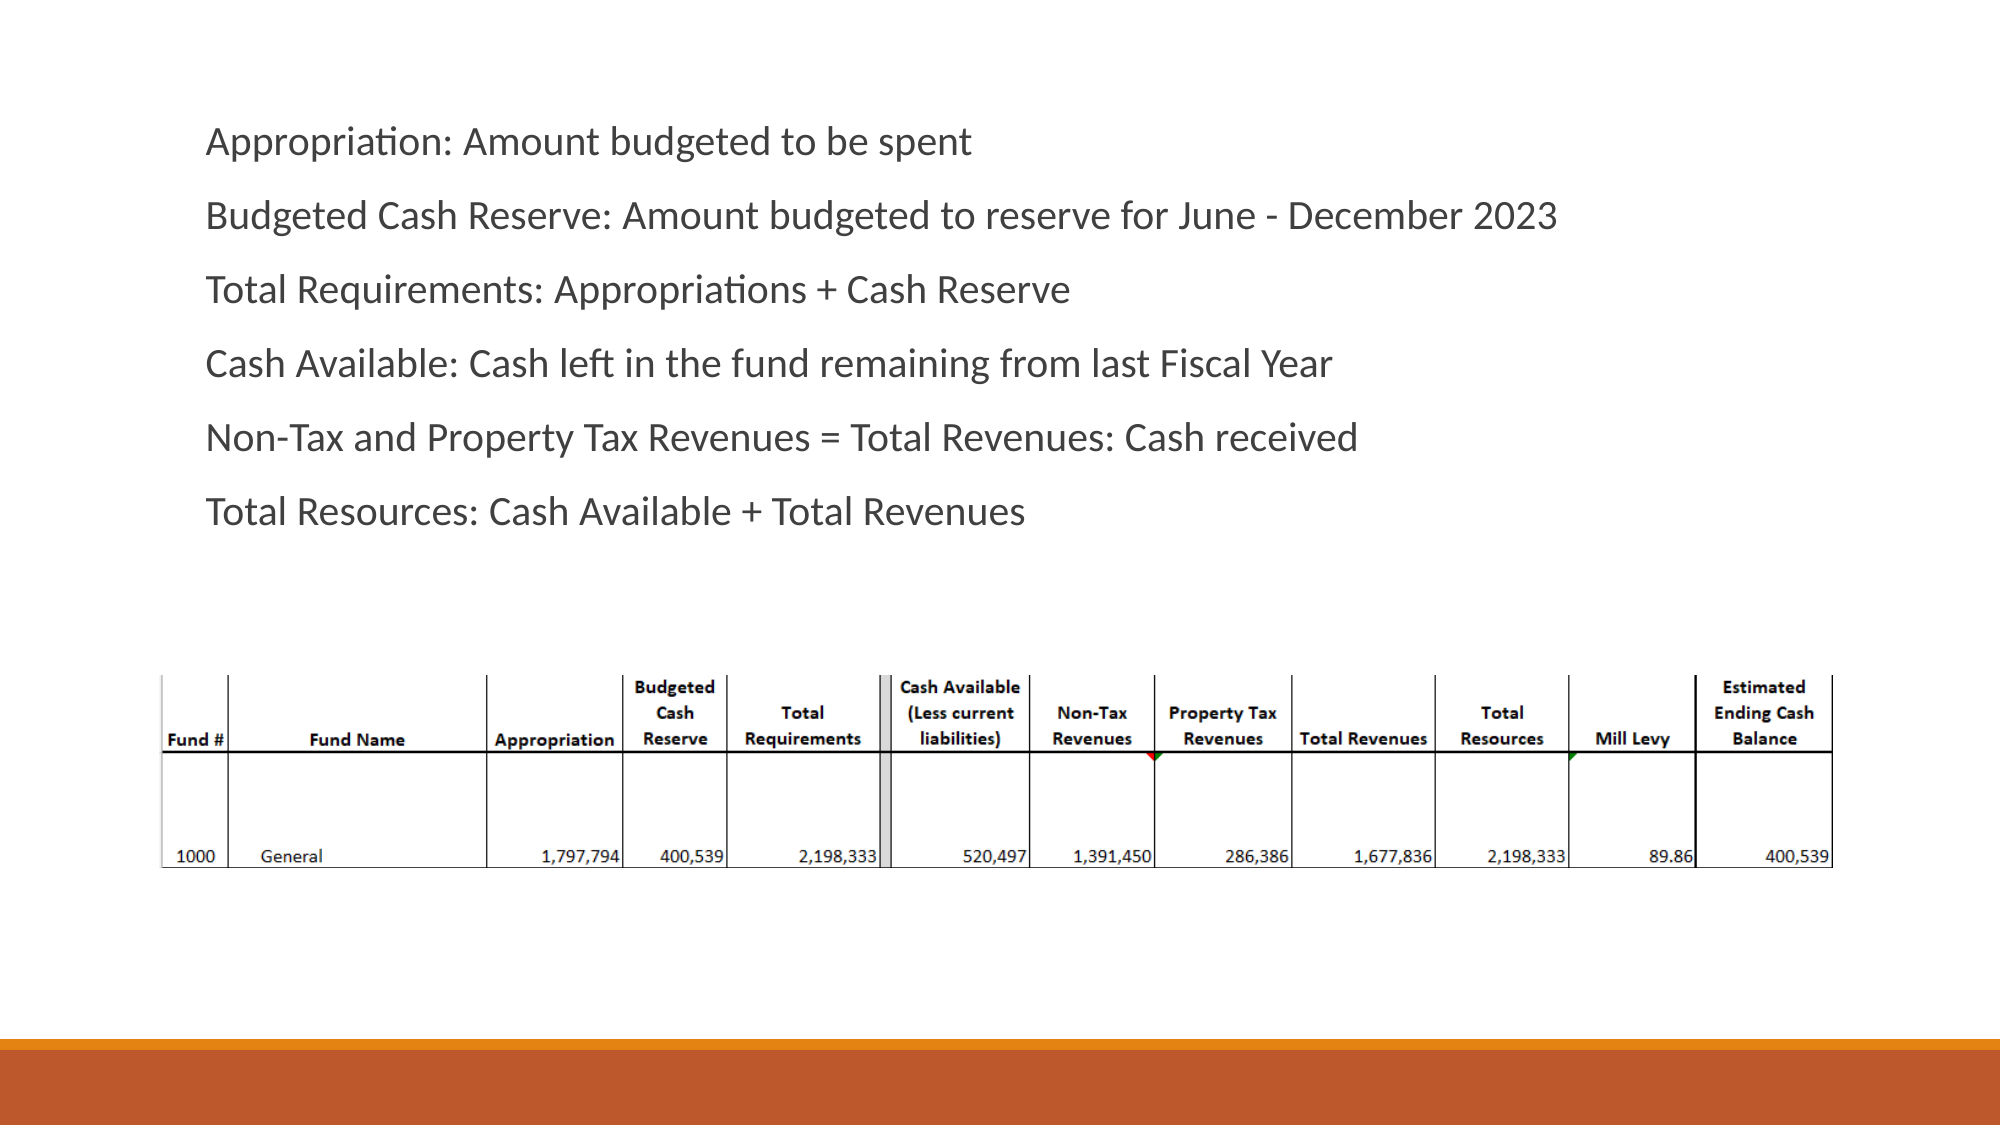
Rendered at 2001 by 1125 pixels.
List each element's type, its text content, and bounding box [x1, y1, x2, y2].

picture [158, 675, 1834, 868]
list Appropriation: Amount budgeted to be spent Budgeted Cash Reserve: Amount budgeted to reserve for June - December 2023 Total Requirements: Appropriations + Cash Reserve Cash Available: Cash left in the fund remaining from last Fiscal Year Non-Tax and Property Tax Revenues = Total Revenues: Cash received Total Resources: Cash Available + Total Revenues [190, 111, 1841, 676]
